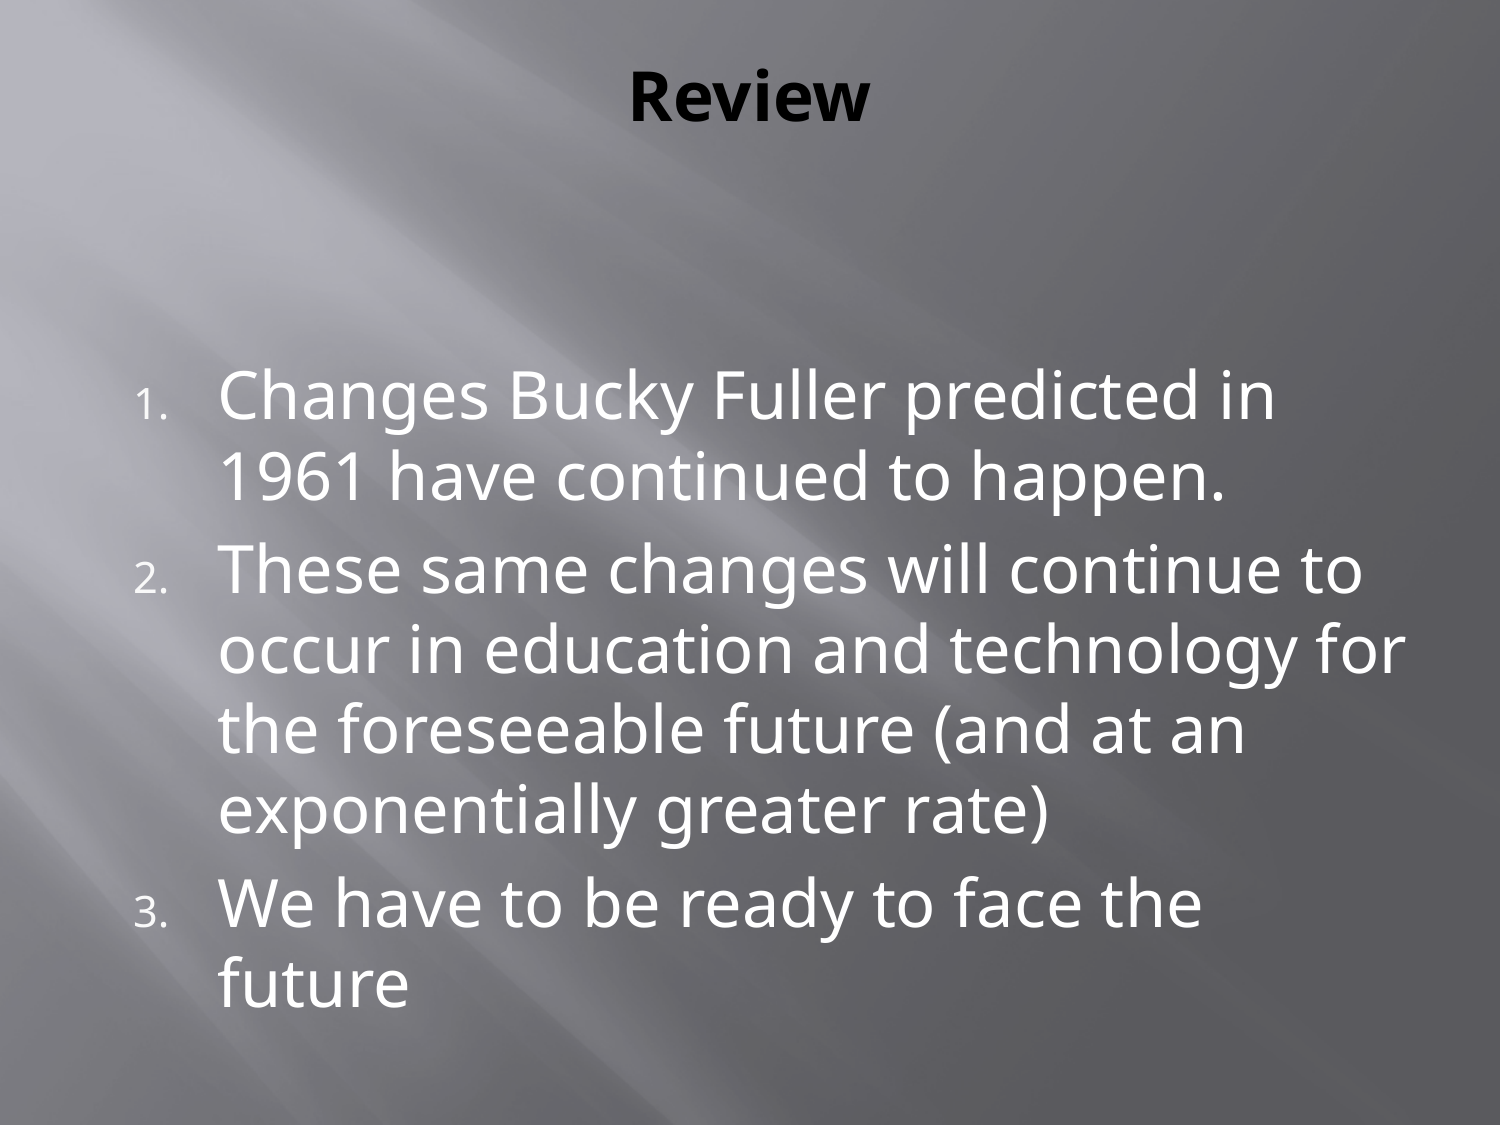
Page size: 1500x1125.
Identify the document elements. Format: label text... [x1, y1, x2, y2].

list Changes Bucky Fuller predicted in 1961 have continued to happen. These same changes will continue to occur in education and technology for the foreseeable future (and at an exponentially greater rate) We have to be ready to face the future [75, 262, 1425, 1035]
title Review [75, 45, 1425, 233]
